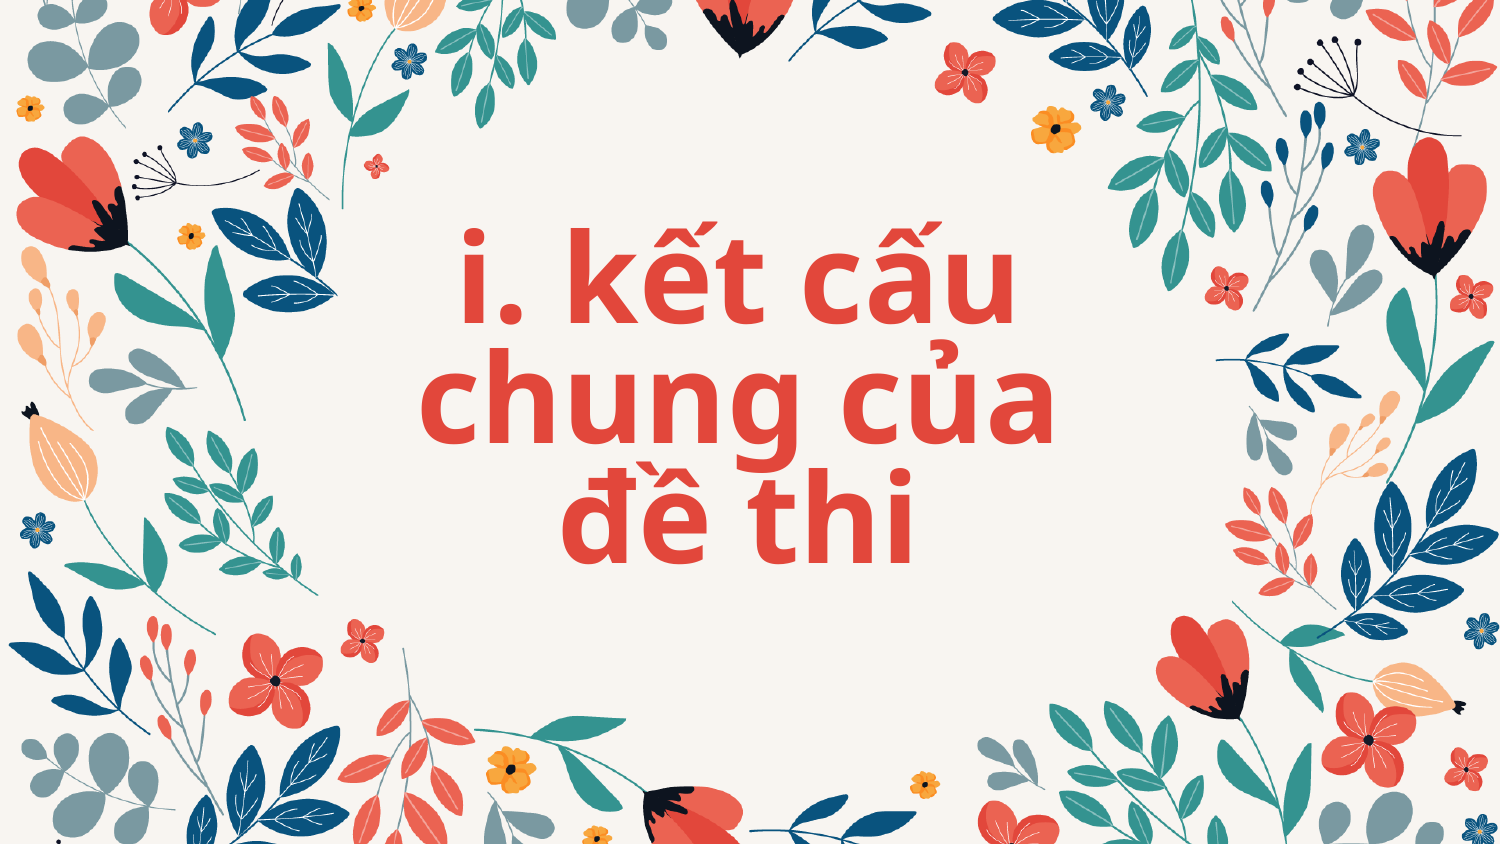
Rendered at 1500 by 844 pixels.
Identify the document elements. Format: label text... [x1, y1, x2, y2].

title i. kết cấu chung của đề thi [309, 249, 1169, 566]
picture [0, 0, 1500, 844]
